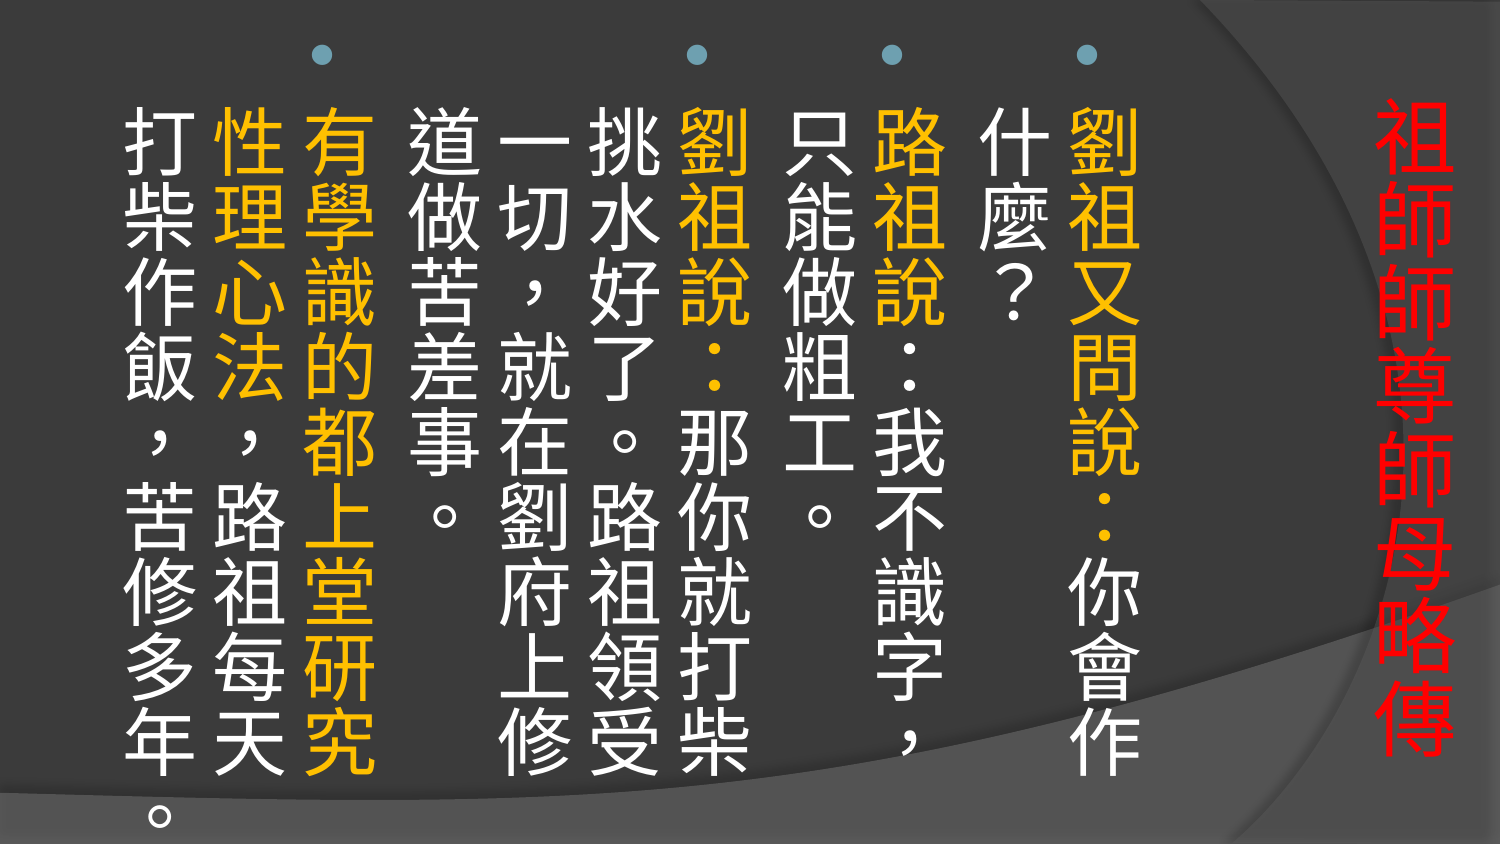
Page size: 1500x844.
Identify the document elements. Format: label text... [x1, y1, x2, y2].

title 祖師師尊師母略傳 [1352, 43, 1473, 812]
list 劉祖又問說：你會作什麼？ 路祖說：我不識字，只能做粗工。 劉祖說：那你就打柴挑水好了。路祖領受一切，就在劉府上修道做苦差事。 有學識的都上堂研究性理心法，路祖每天打柴作飯，苦修多年。 [17, 20, 1341, 824]
